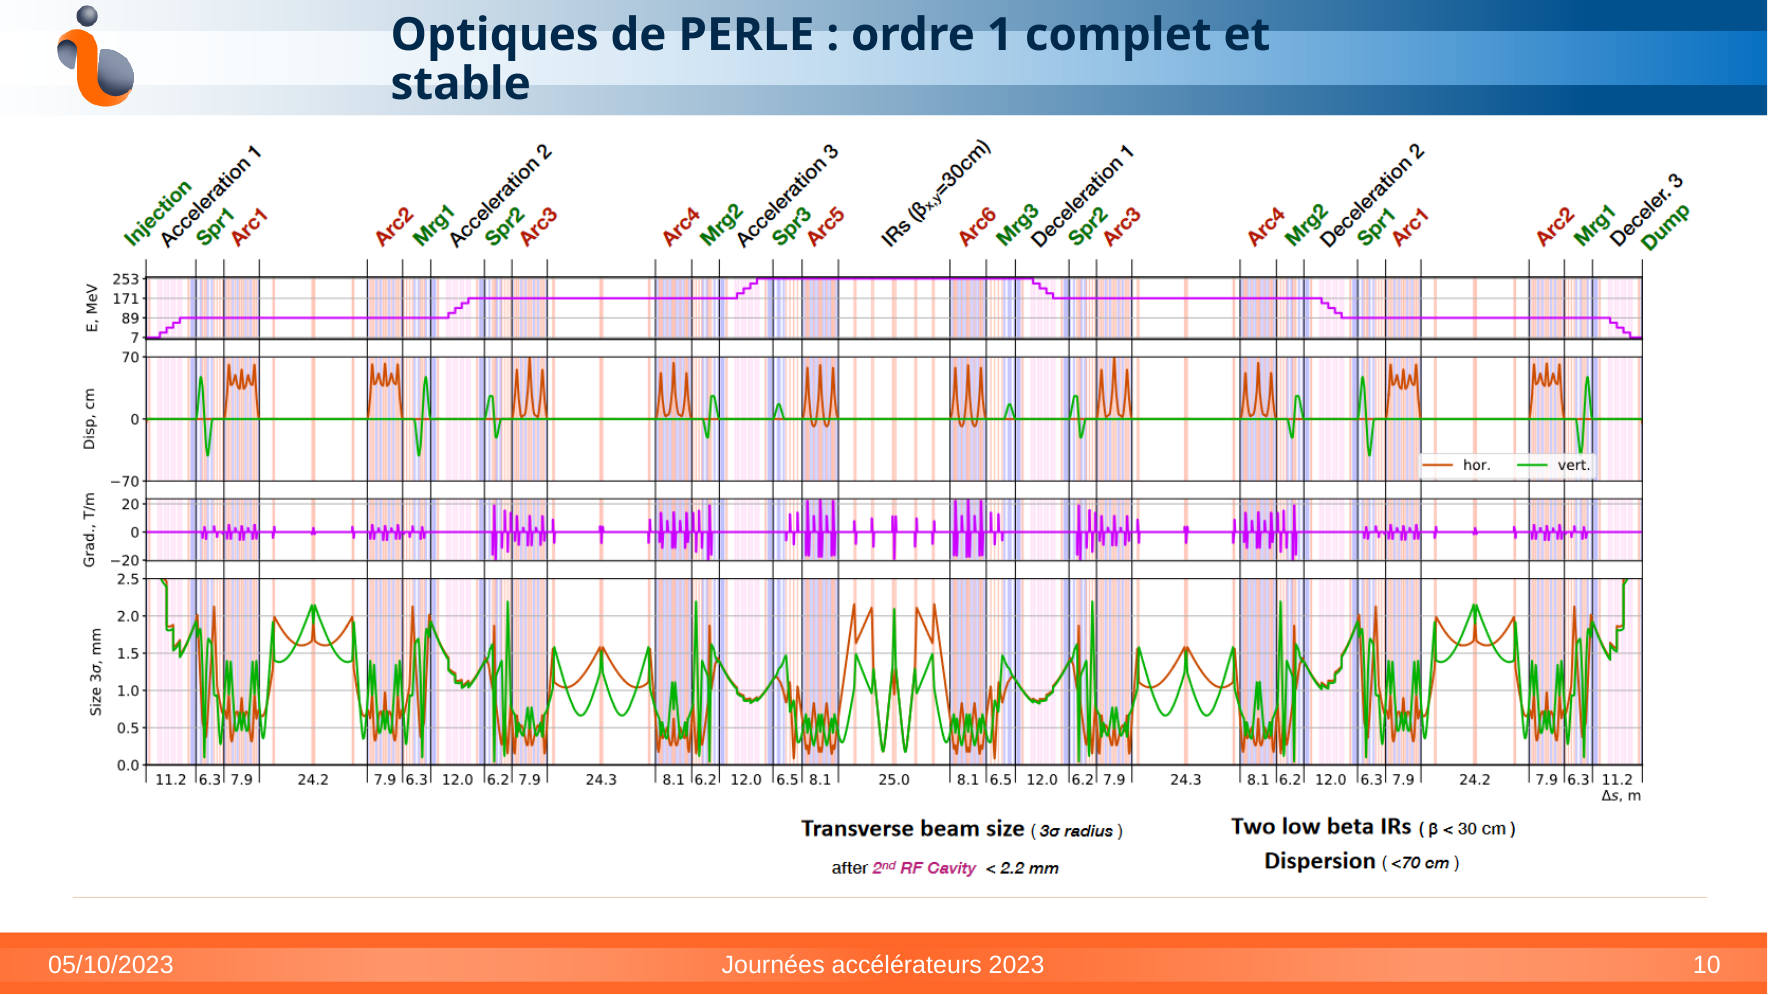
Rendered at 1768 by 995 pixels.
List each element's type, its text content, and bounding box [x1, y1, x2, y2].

slide_number 10 [1338, 937, 1736, 991]
title Optiques de PERLE : ordre 1 complet et stable [375, 24, 1309, 96]
footer Journées accélérateurs 2023 [481, 937, 1286, 991]
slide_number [33, 937, 429, 991]
picture [0, 0, 1768, 994]
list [73, 130, 1708, 898]
